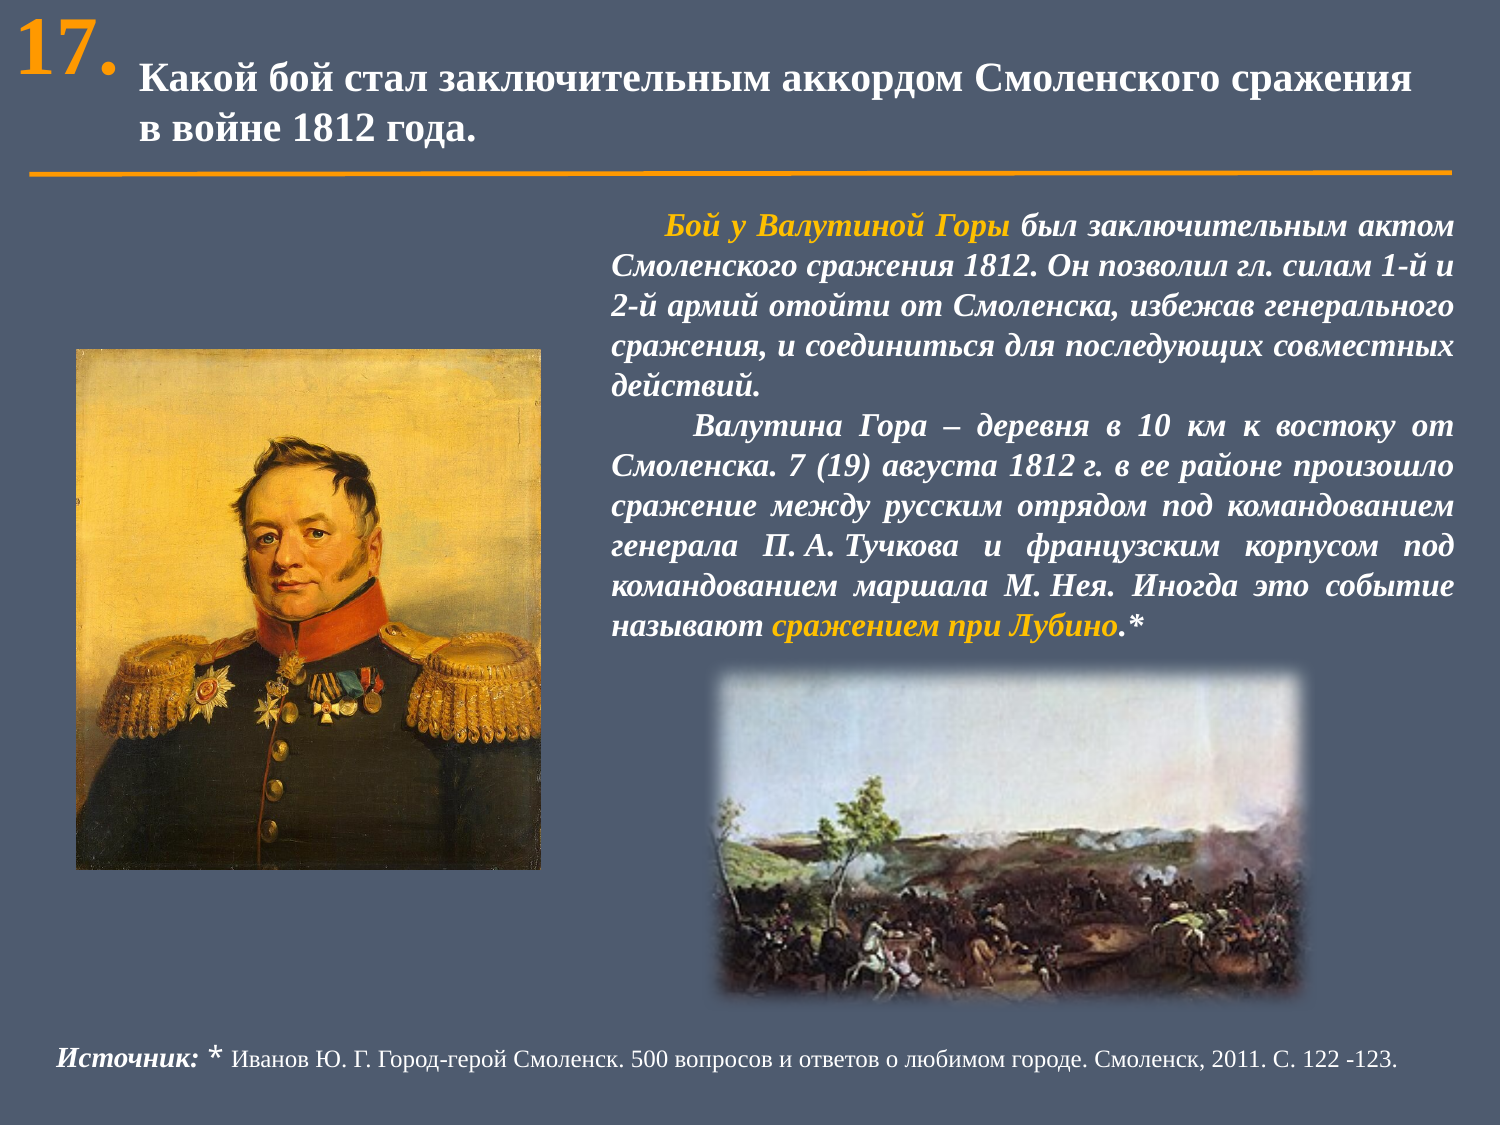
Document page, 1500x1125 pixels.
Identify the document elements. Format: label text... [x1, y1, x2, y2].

picture [76, 349, 542, 871]
text_box Источник: * Иванов Ю. Г. Город-герой Смоленск. 500 вопросов и ответов о любимом городе. Смоленск, 2011. С. 122 -123. [41, 1031, 1436, 1081]
text_box Бой у Валутиной Горы был заключительным актом Смоленского сражения 1812. Он позволил гл. силам 1-й и 2-й армий отойти от Смоленска, избежав генерального сражения, и соединиться для последующих совместных действий. Валутина Гора – деревня в 10 км к востоку от Смоленска. 7 (19) августа 1812 г. в ее районе произошло сражение между русским отрядом под командованием генерала П. А. Тучкова и французским корпусом под командованием маршала М. Нея. Иногда это событие называют сражением при Лубино.* [596, 196, 1471, 651]
text_box 17. [0, 0, 136, 99]
picture [702, 656, 1318, 1012]
text_box Какой бой стал заключительным аккордом Смоленского сражения в войне 1812 года. [123, 42, 1447, 158]
